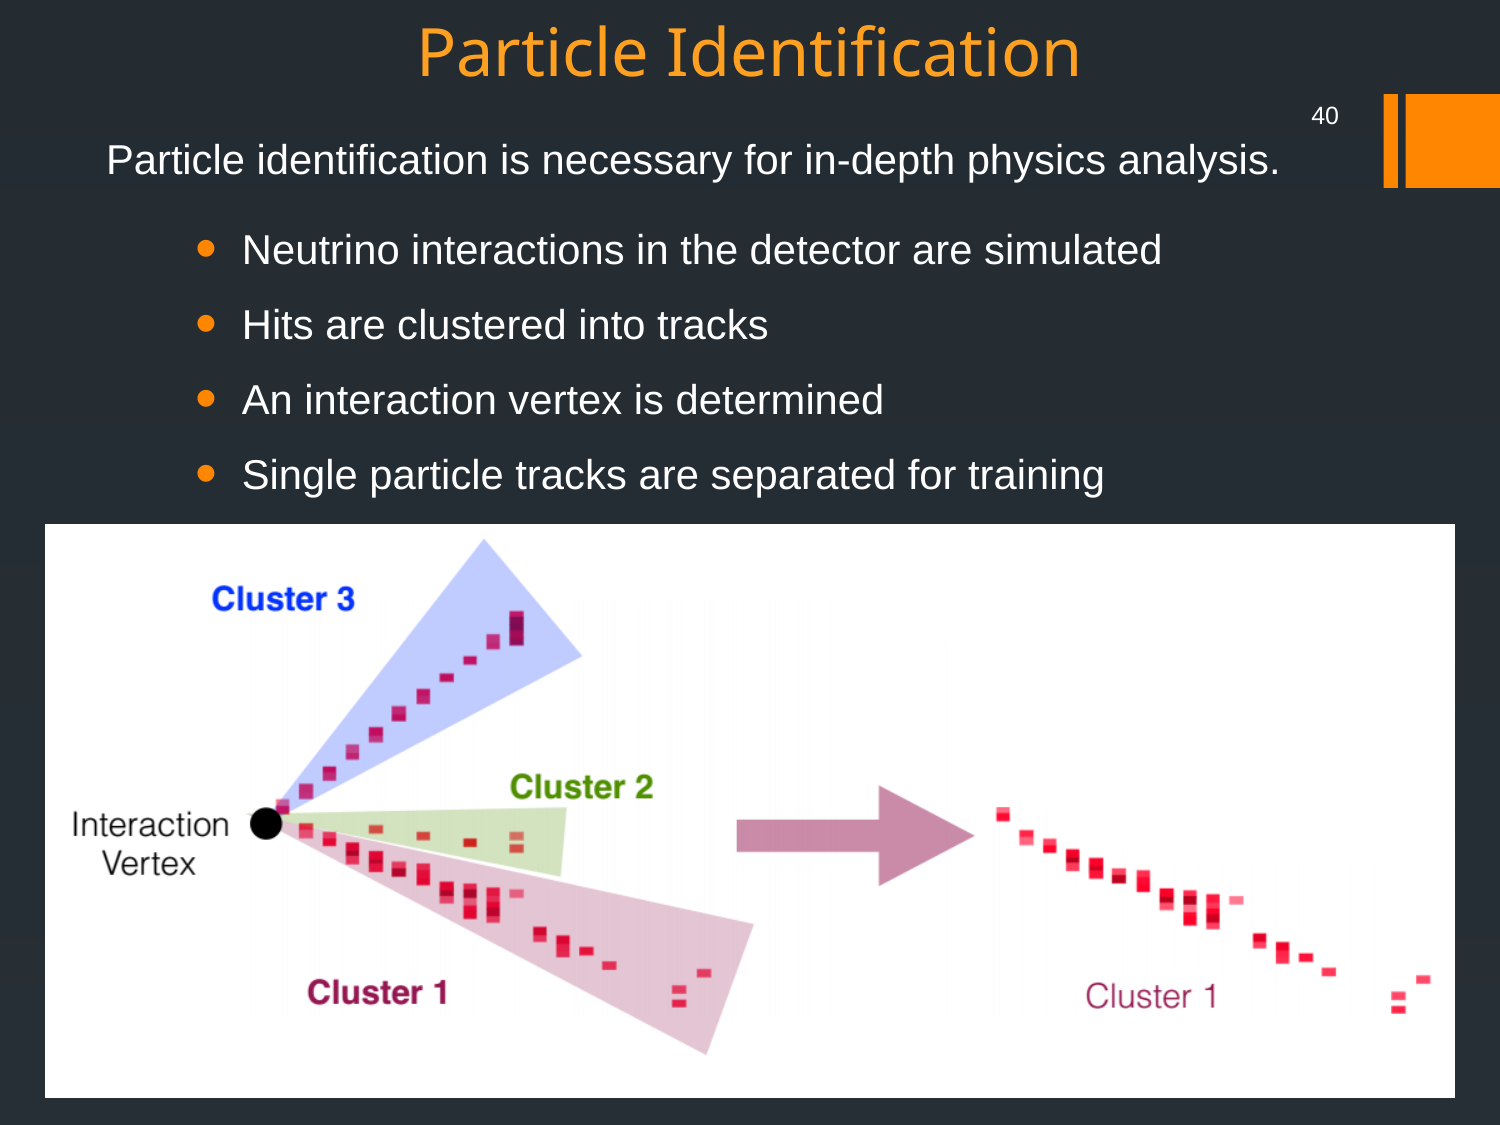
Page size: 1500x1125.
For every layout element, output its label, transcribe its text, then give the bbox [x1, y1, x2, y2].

picture [45, 524, 1455, 1099]
slide_number 40 [1199, 90, 1355, 140]
text_box Neutrino interactions in the detector are simulated Hits are clustered into tracks An interaction vertex is determined Single particle tracks are separated for training [180, 190, 1320, 506]
text_box Particle identification is necessary for in-depth physics analysis. [12, 125, 1375, 190]
text_box Particle Identification [0, 2, 1500, 98]
